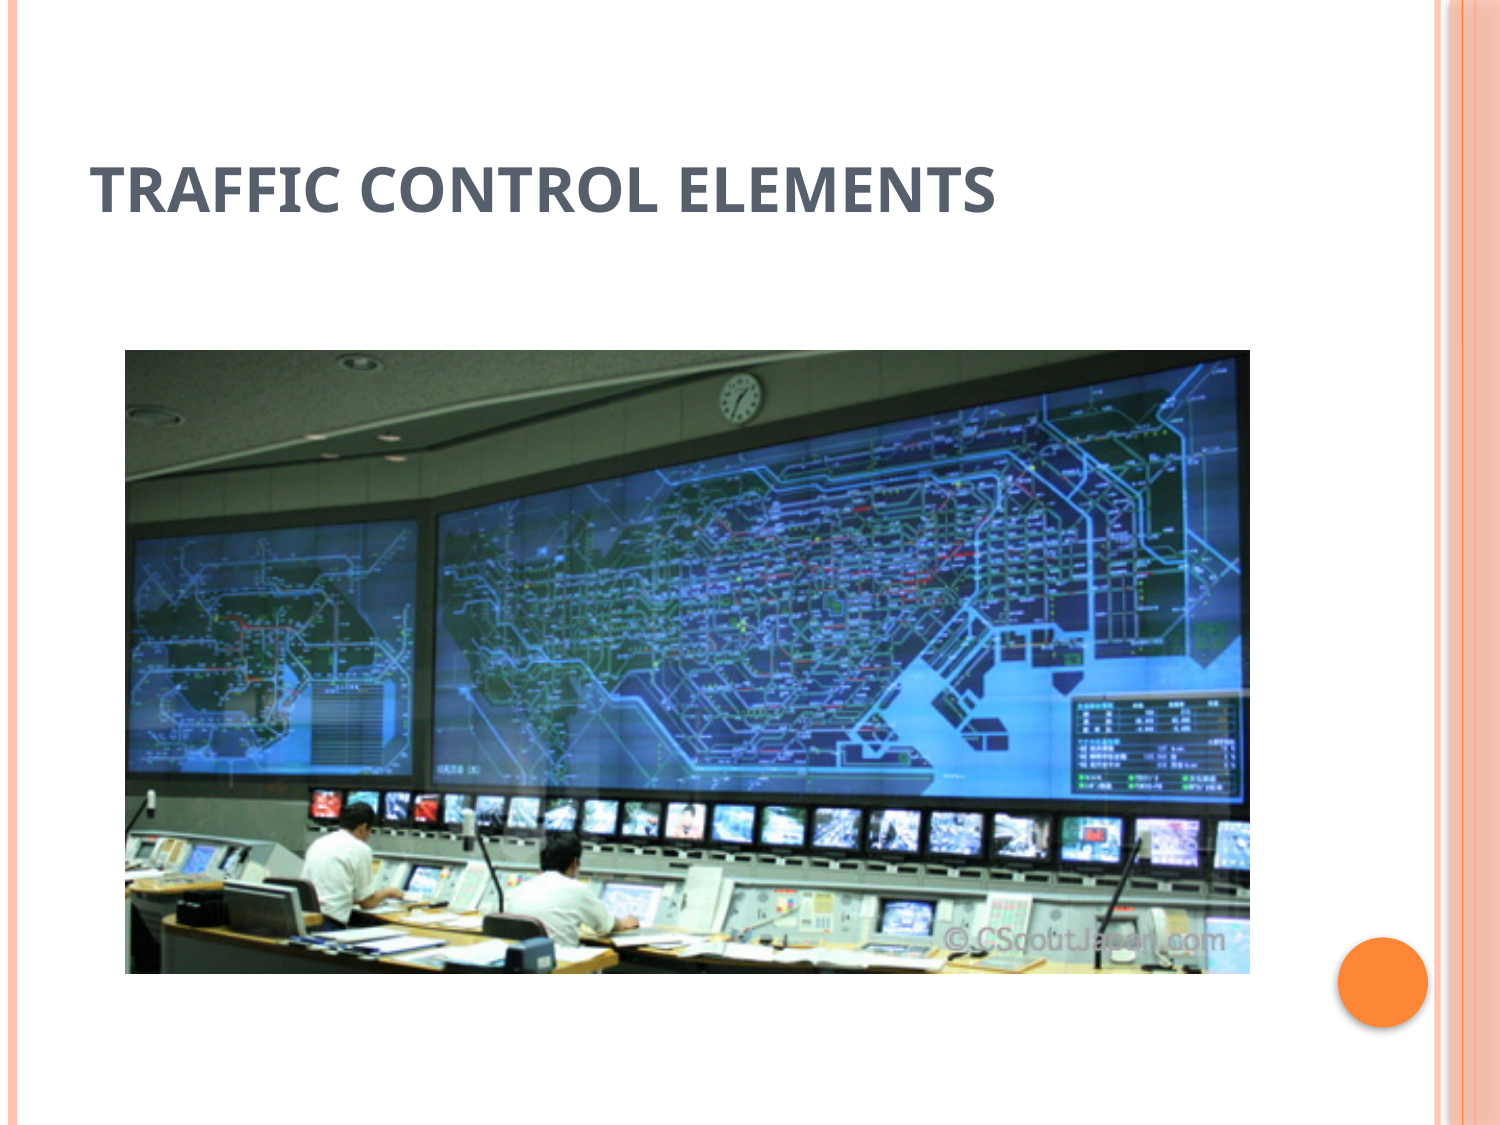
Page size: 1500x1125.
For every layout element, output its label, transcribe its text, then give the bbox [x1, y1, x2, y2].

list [124, 350, 1251, 975]
title TRAFFIC CONTROL ELEMENTS [75, 45, 1300, 233]
